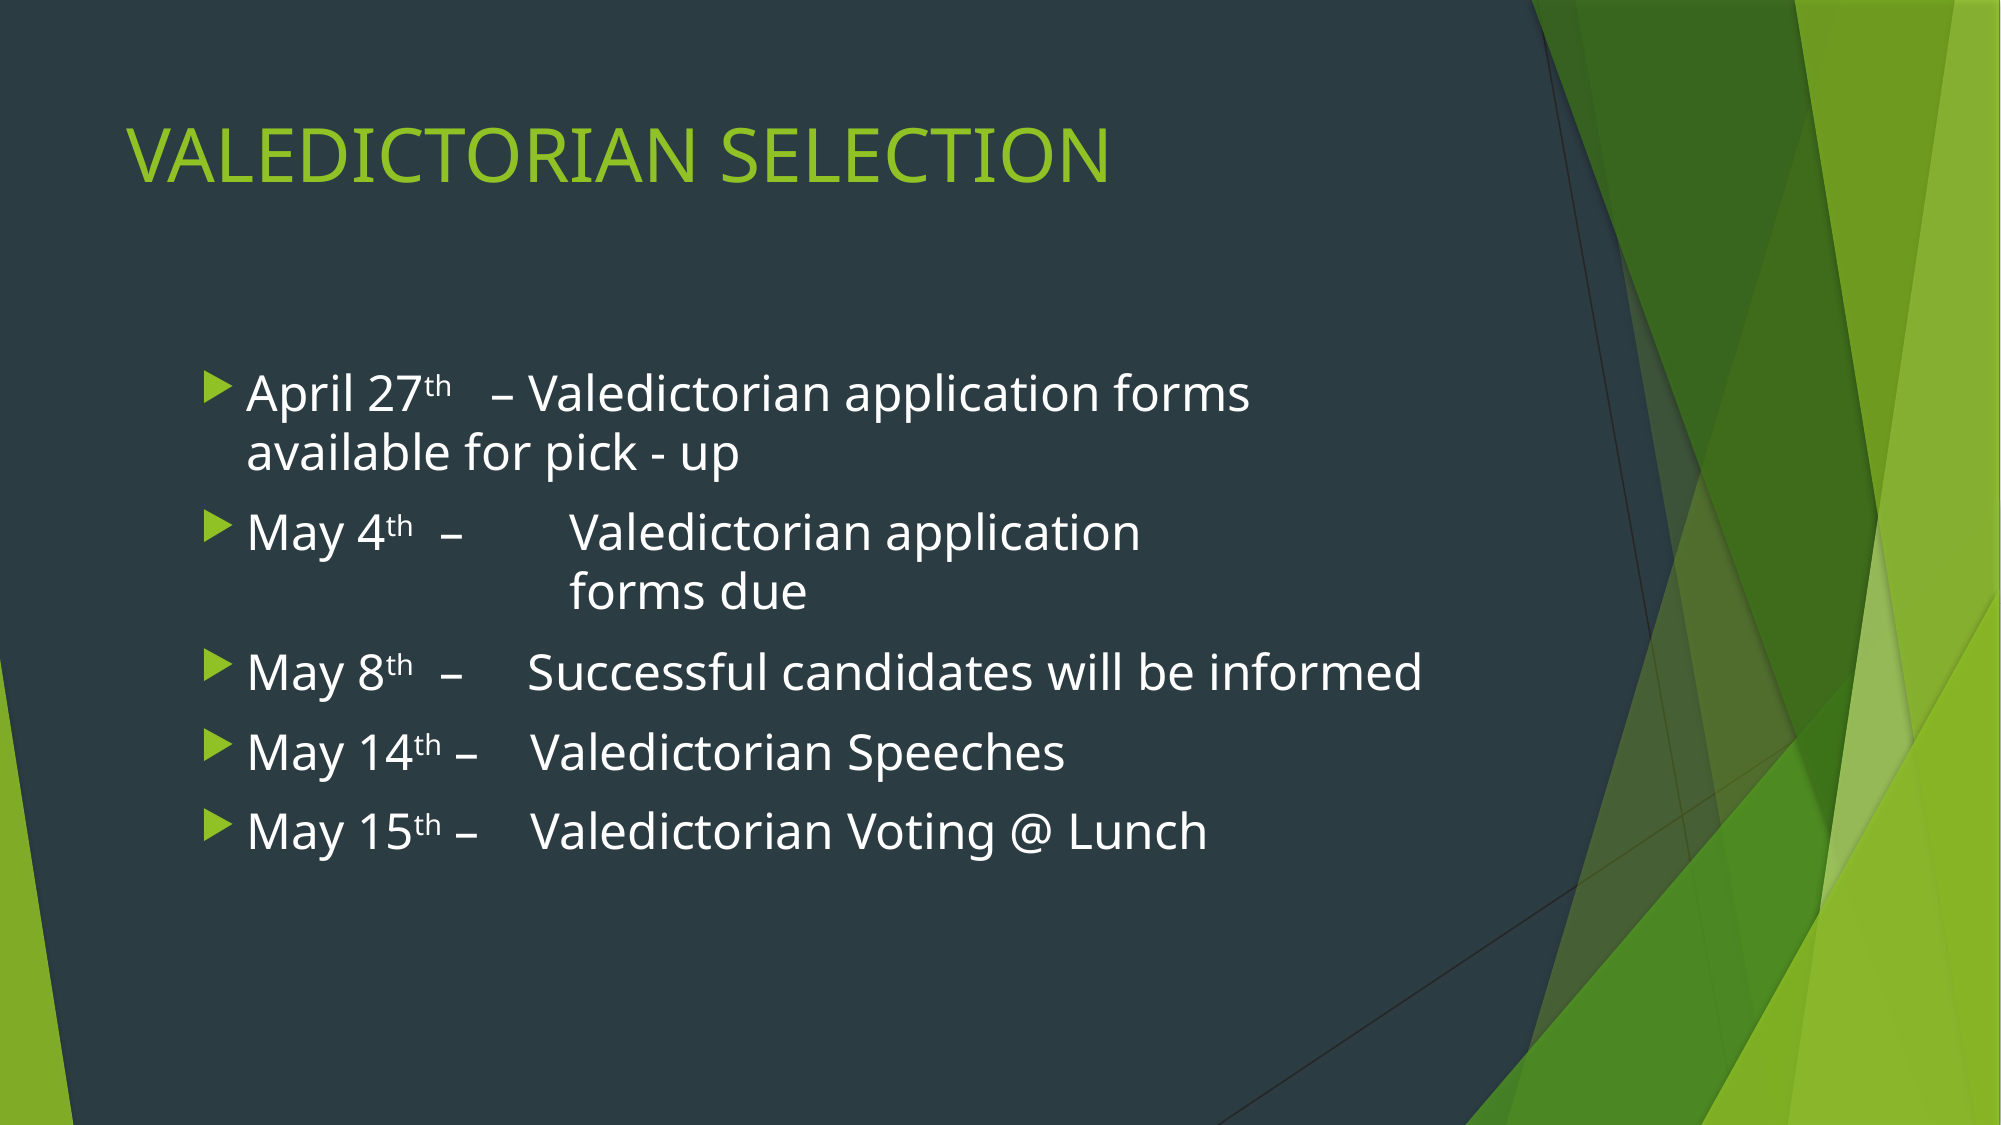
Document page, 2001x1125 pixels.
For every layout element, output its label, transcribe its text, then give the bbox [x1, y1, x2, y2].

title VALEDICTORIAN SELECTION [111, 99, 1522, 317]
list April 27th – Valedictorian application forms available for pick - up May 4th – Valedictorian application forms due May 8th – Successful candidates will be informed May 14th – Valedictorian Speeches May 15th – Valedictorian Voting @ Lunch [111, 354, 1522, 992]
